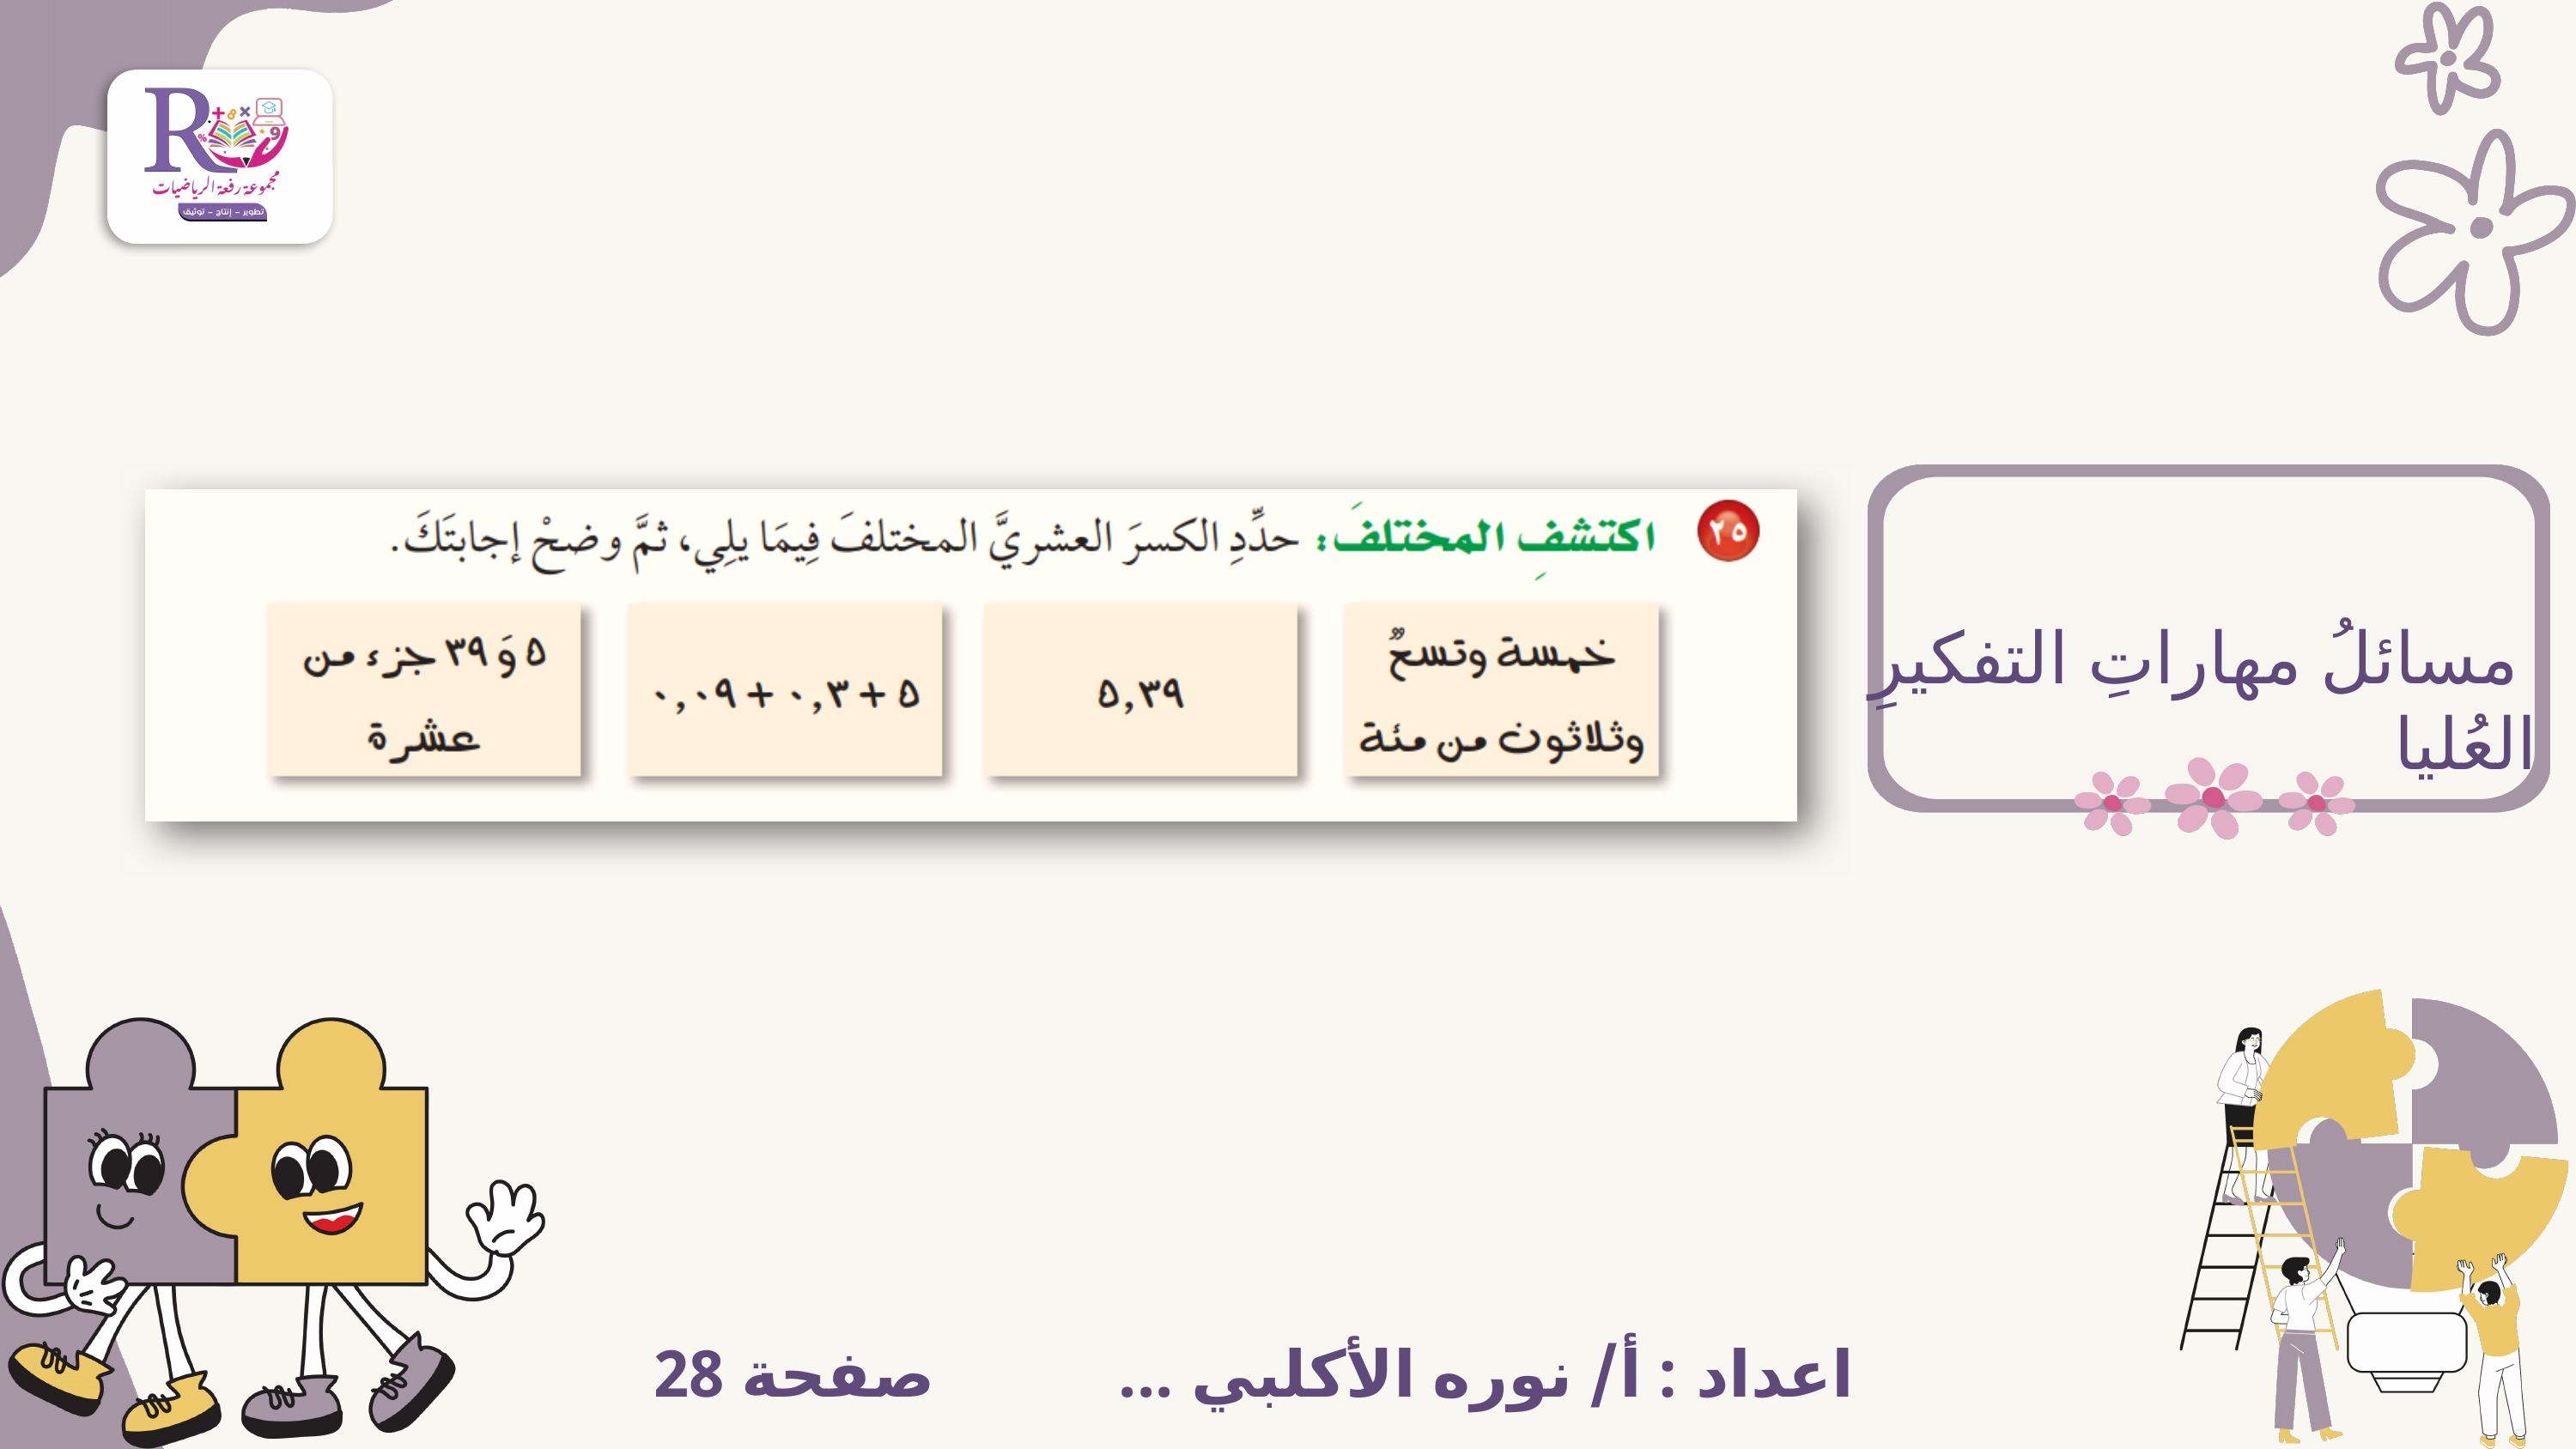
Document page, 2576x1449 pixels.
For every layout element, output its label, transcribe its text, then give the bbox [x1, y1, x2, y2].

text_box [1868, 464, 2550, 605]
text_box [2373, 0, 2576, 339]
text_box [1868, 791, 2550, 840]
picture [145, 489, 1798, 822]
picture [106, 69, 333, 245]
text_box [0, 0, 451, 310]
text_box مسائلُ مهاراتِ التفكيرِ العُليا [1842, 605, 2550, 791]
text_box [2179, 989, 2569, 1449]
text_box [0, 1011, 545, 1449]
text_box [0, 771, 302, 1011]
text_box اعداد : أ/ نوره الأكلبي ... صفحة 28 [581, 1326, 1868, 1416]
